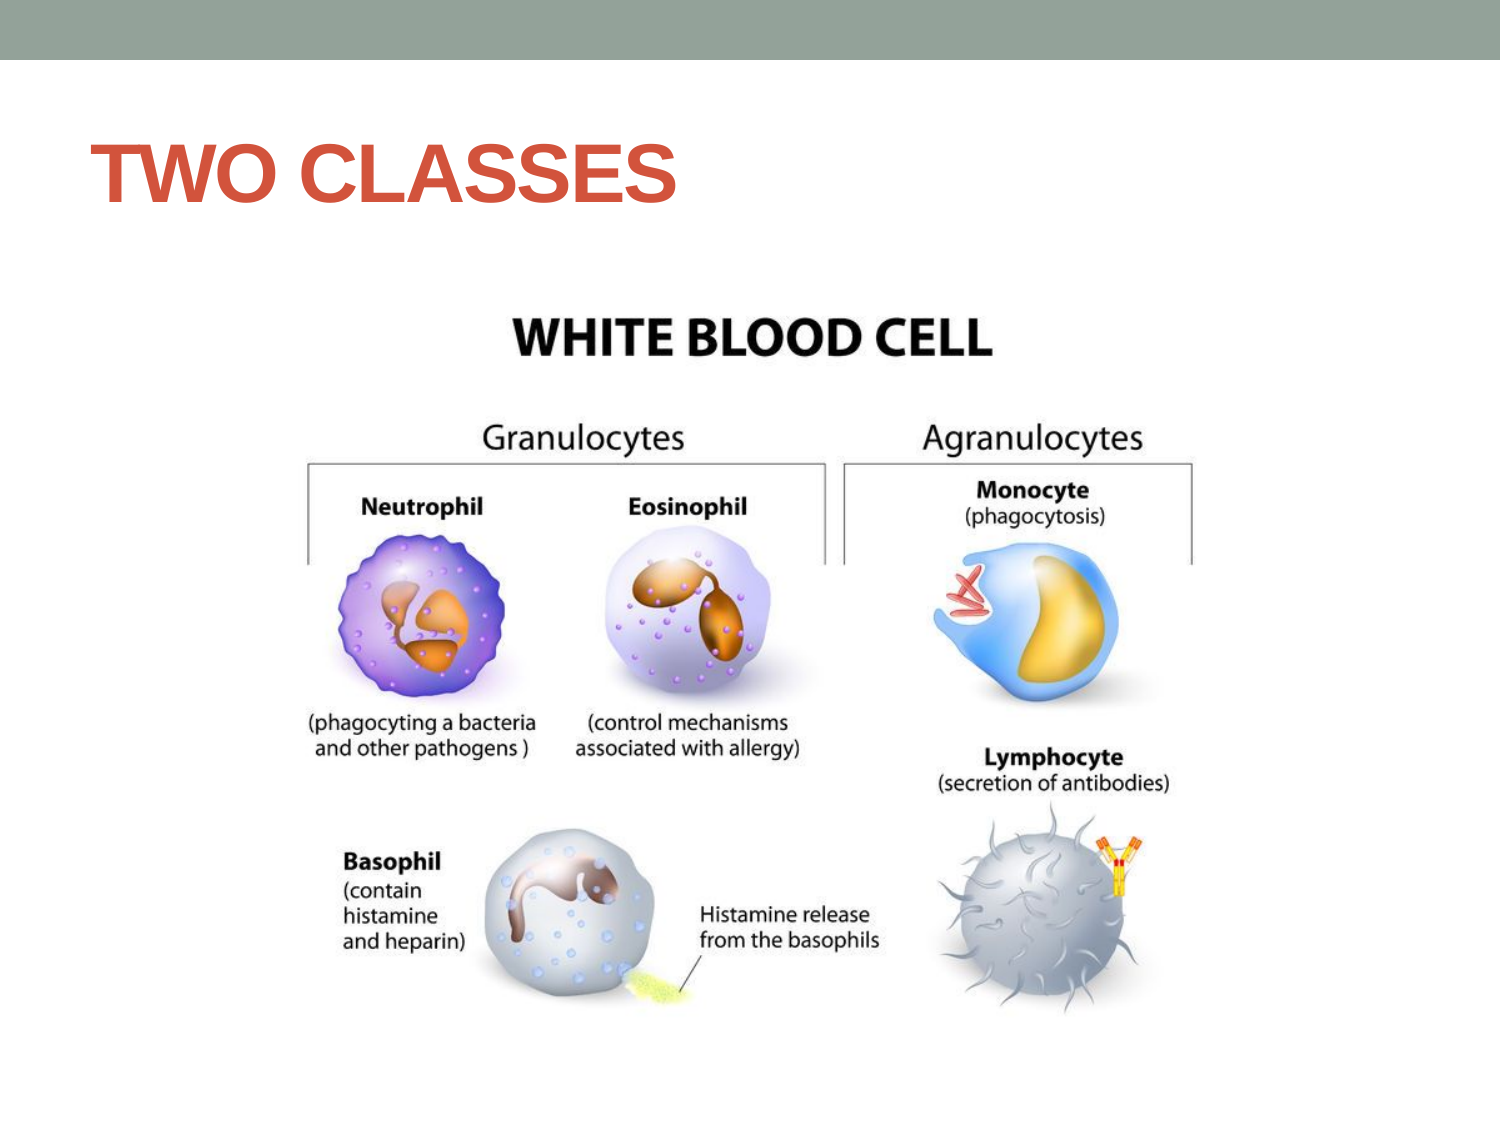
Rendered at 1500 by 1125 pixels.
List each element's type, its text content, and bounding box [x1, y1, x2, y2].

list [266, 275, 1234, 1049]
title TWO CLASSES [75, 87, 1425, 250]
